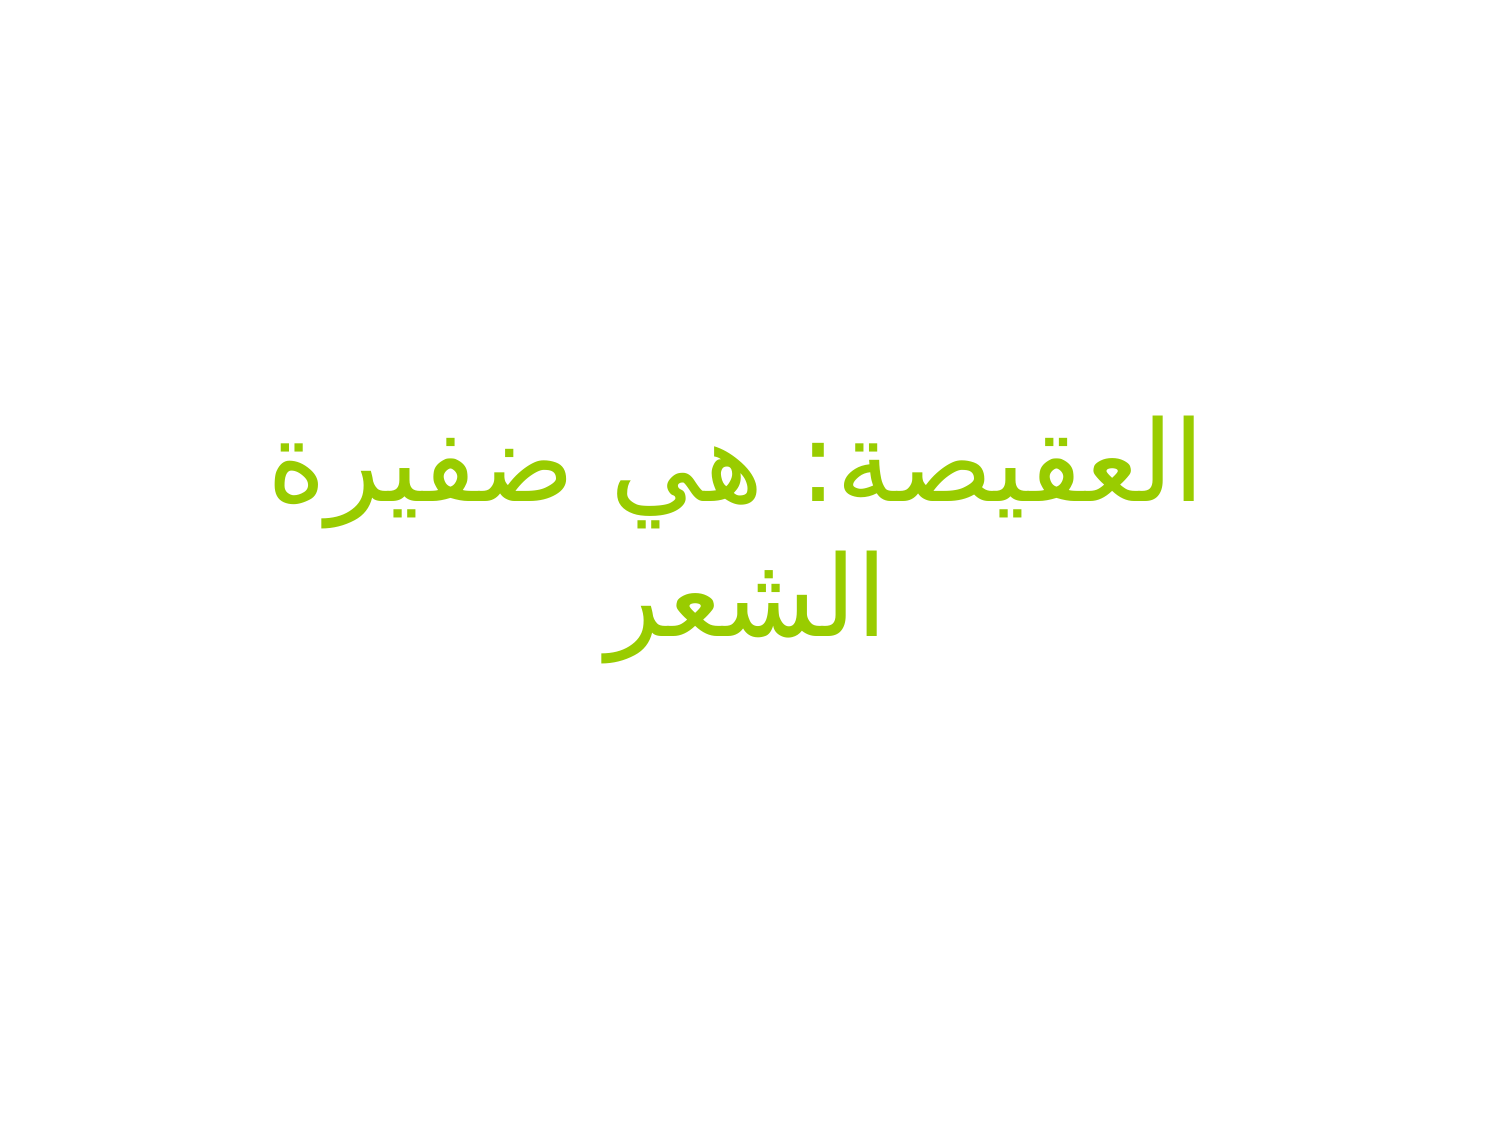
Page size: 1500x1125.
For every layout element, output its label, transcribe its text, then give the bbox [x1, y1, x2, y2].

list العقيصة: هي ضفيرة الشعر [123, 66, 1350, 1005]
